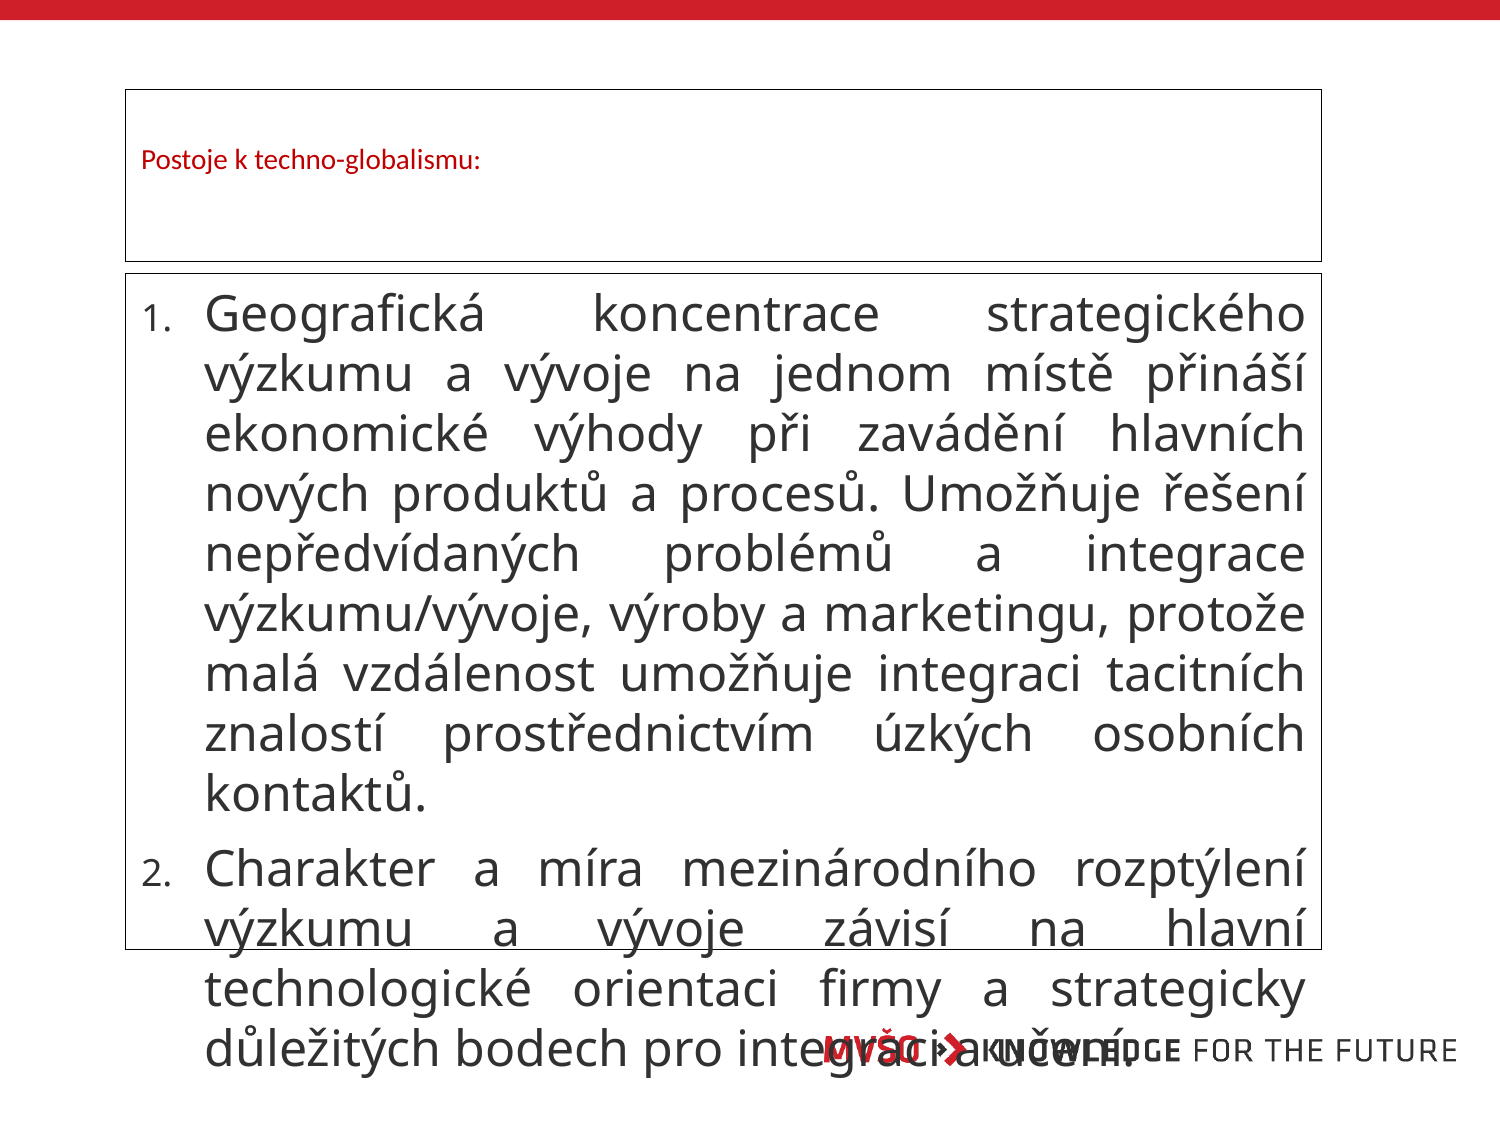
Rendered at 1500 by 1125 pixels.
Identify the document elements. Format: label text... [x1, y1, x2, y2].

list Geografická koncentrace strategického výzkumu a vývoje na jednom místě přináší ekonomické výhody při zavádění hlavních nových produktů a procesů. Umožňuje řešení nepředvídaných problémů a integrace výzkumu/vývoje, výroby a marketingu, protože malá vzdálenost umožňuje integraci tacitních znalostí prostřednictvím úzkých osobních kontaktů. Charakter a míra mezinárodního rozptýlení výzkumu a vývoje závisí na hlavní technologické orientaci firmy a strategicky důležitých bodech pro integraci a učení. [125, 273, 1322, 950]
title Postoje k techno-globalismu: [125, 89, 1322, 262]
picture [824, 1028, 1456, 1066]
